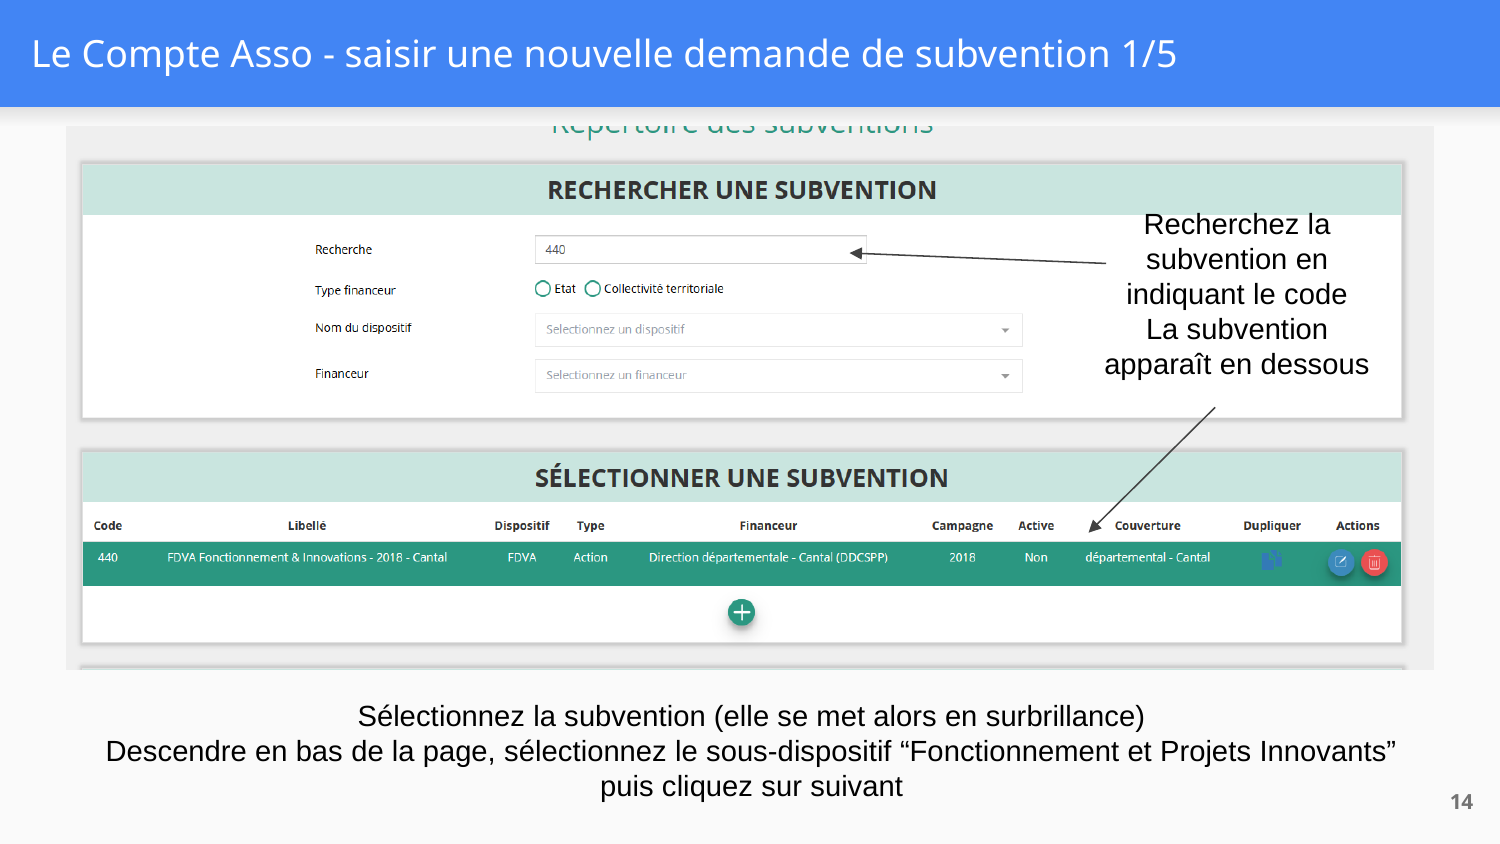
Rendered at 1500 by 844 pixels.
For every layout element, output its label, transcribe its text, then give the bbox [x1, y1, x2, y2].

slide_number 14 [1398, 770, 1489, 835]
title Le Compte Asso - saisir une nouvelle demande de subvention 1/5 [16, 2, 1464, 102]
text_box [1088, 407, 1216, 533]
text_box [849, 252, 1107, 264]
picture [66, 126, 1434, 671]
text_box Sélectionnez la subvention (elle se met alors en surbrillance) Descendre en bas de la page, sélectionnez le sous-dispositif “Fonctionnement et Projets Innovants” puis cliquez sur suivant [82, 682, 1422, 817]
